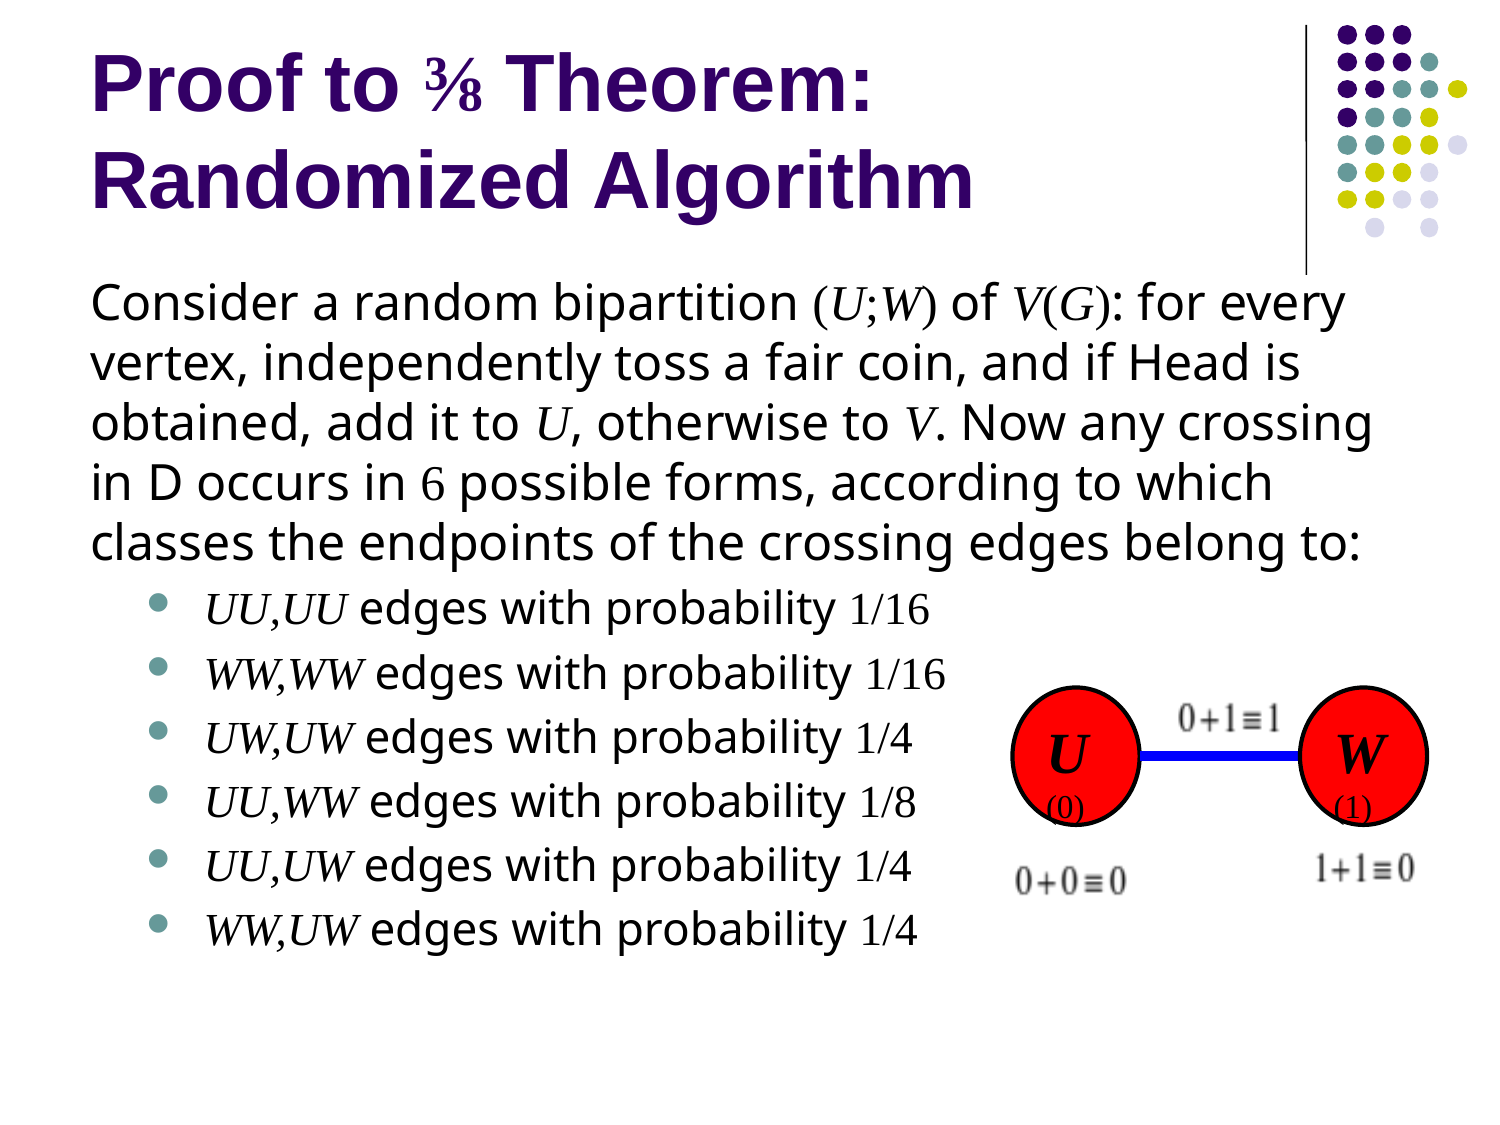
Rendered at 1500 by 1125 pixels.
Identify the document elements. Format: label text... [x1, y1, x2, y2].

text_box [1012, 687, 1428, 826]
list Consider a random bipartition (U;W) of V(G): for every vertex, independently toss a fair coin, and if Head is obtained, add it to U, otherwise to V. Now any crossing in D occurs in 6 possible forms, according to which classes the endpoints of the crossing edges belong to: UU,UU edges with probability 1/16 WW,WW edges with probability 1/16 UW,UW edges with probability 1/4 UU,WW edges with probability 1/8 UU,UW edges with probability 1/4 WW,UW edges with probability 1/4 [75, 262, 1425, 1063]
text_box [1012, 699, 1419, 898]
title Proof to ⅜ Theorem: Randomized Algorithm [75, 20, 1313, 233]
